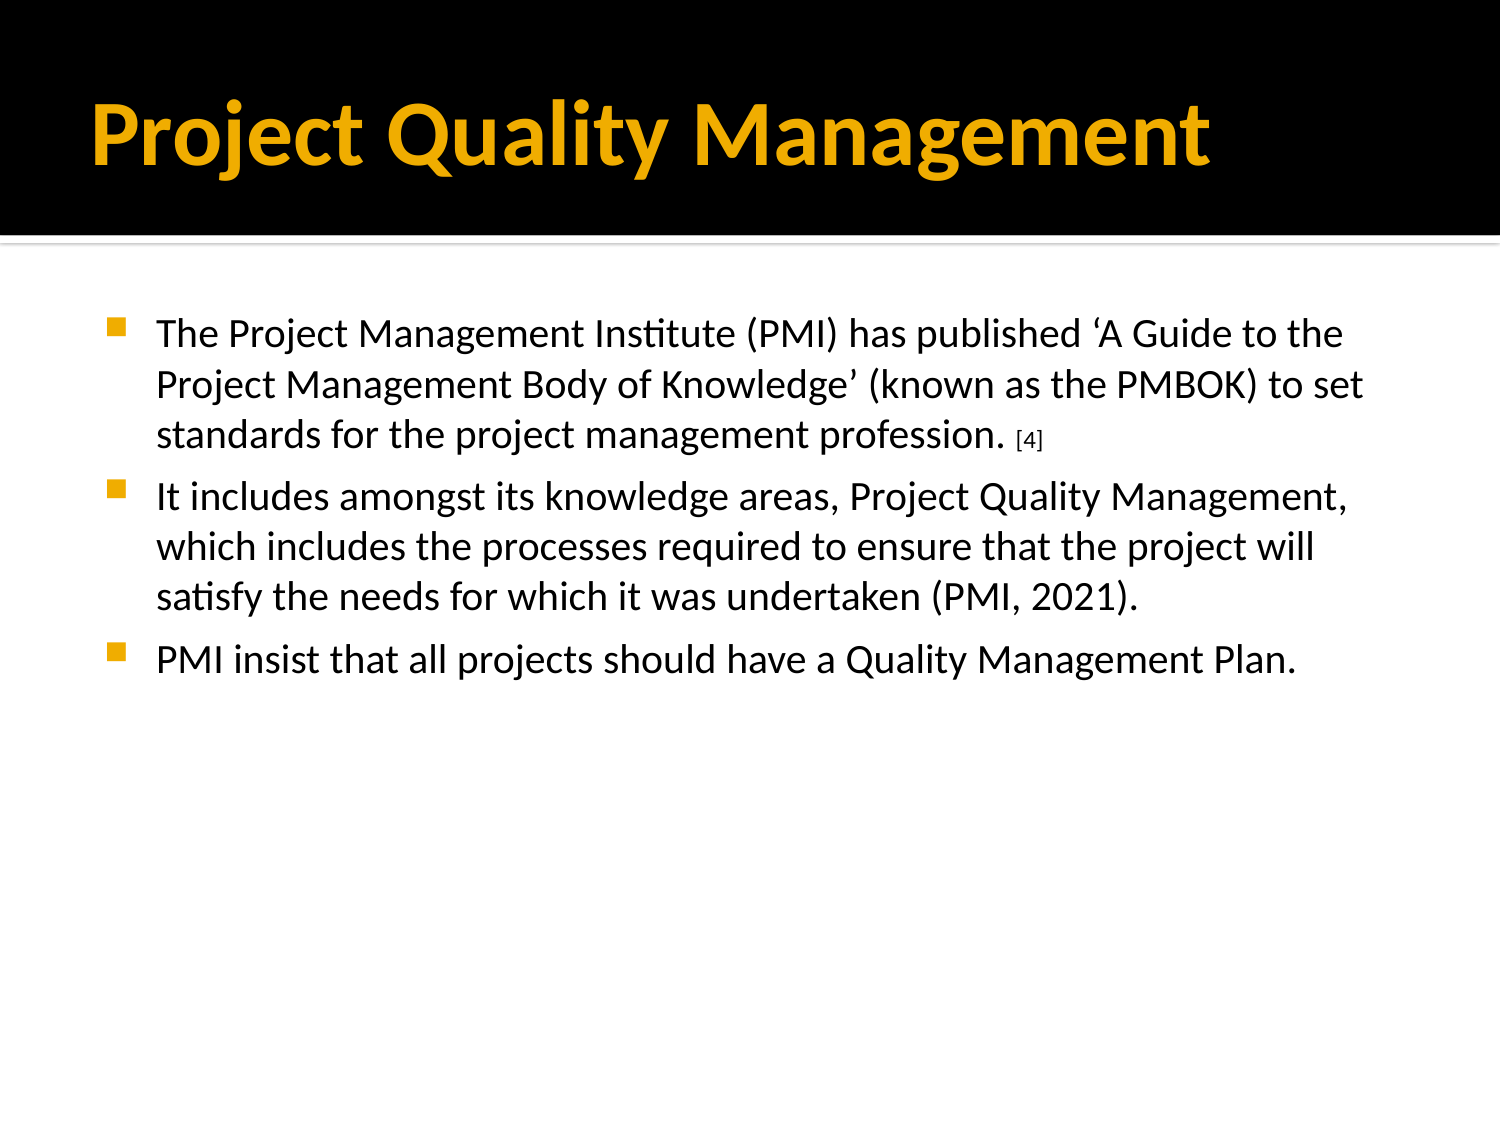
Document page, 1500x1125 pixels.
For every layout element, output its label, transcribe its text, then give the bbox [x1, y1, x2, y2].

title Project Quality Management [75, 25, 1425, 231]
list The Project Management Institute (PMI) has published ‘A Guide to the Project Management Body of Knowledge’ (known as the PMBOK) to set standards for the project management profession. [4] It includes amongst its knowledge areas, Project Quality Management, which includes the processes required to ensure that the project will satisfy the needs for which it was undertaken (PMI, 2021). PMI insist that all projects should have a Quality Management Plan. [75, 291, 1425, 1050]
